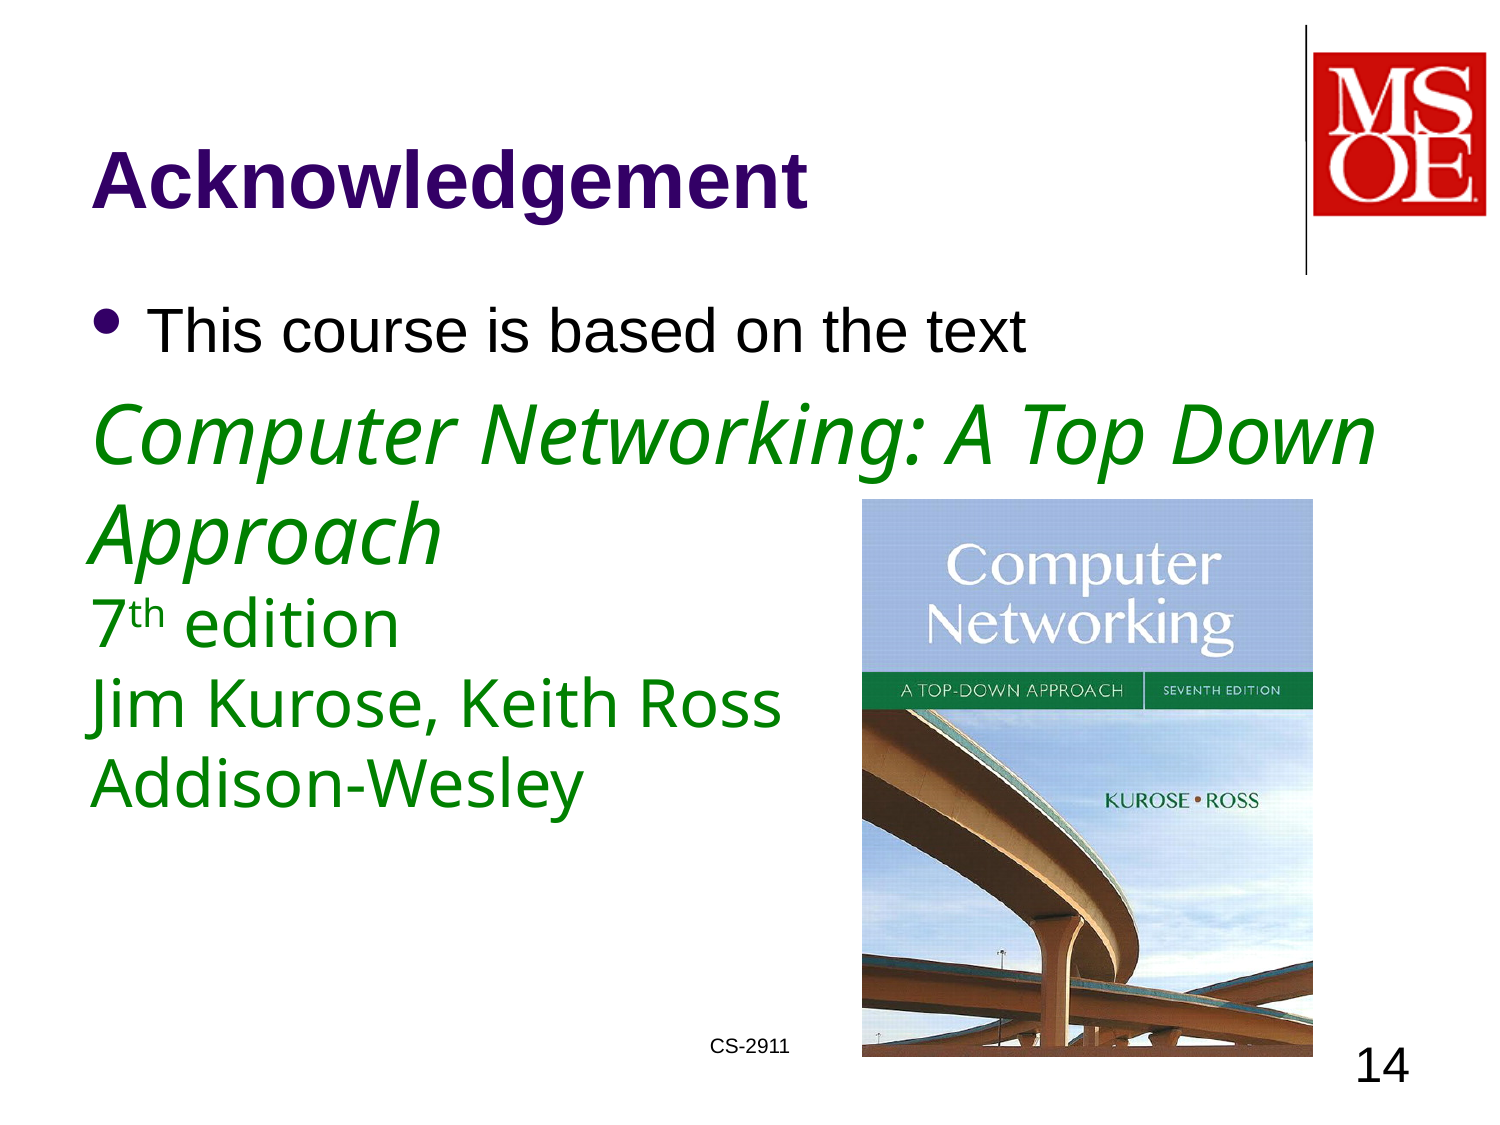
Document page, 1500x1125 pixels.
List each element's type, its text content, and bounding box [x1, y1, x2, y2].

list This course is based on the text Computer Networking: A Top Down Approach 7th edition Jim Kurose, Keith Ross Addison-Wesley [74, 281, 1426, 1006]
picture [862, 499, 1313, 1057]
picture [1313, 37, 1488, 232]
footer CS-2911 [512, 1024, 988, 1101]
slide_number 14 [1074, 1024, 1426, 1101]
title Acknowledgement [74, 19, 1313, 233]
